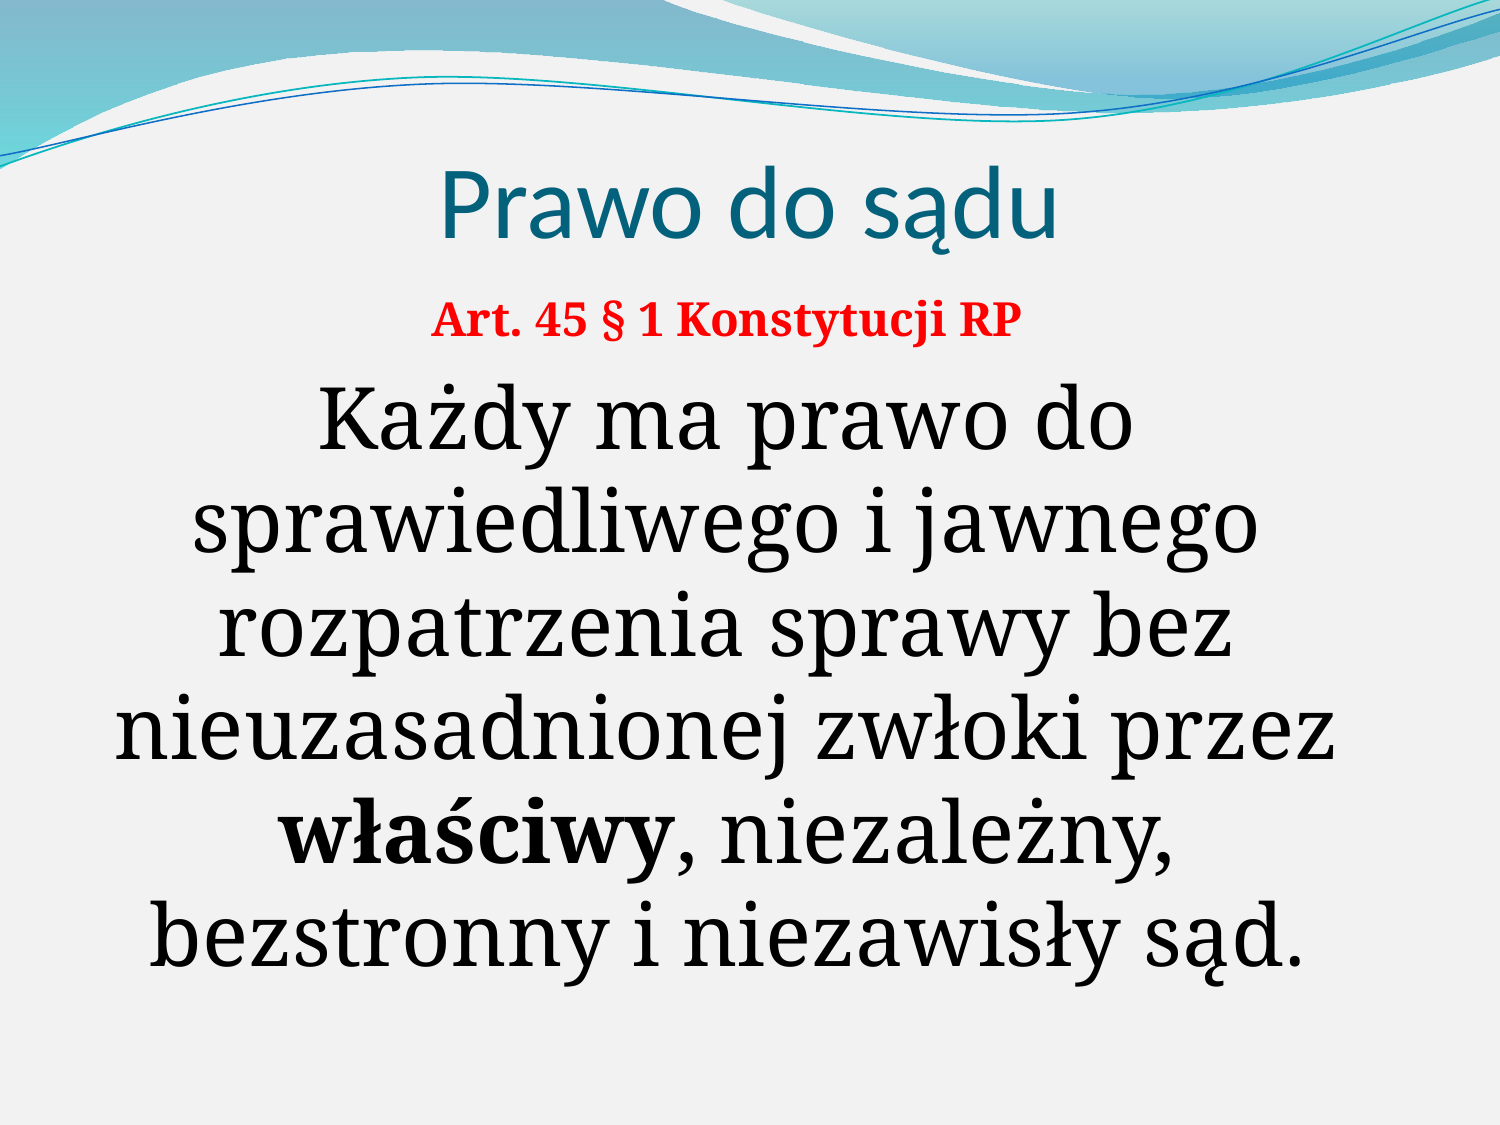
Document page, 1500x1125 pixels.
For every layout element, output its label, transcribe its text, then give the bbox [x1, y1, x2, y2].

list Art. 45 § 1 Konstytucji RP Każdy ma prawo do sprawiedliwego i jawnego rozpatrzenia sprawy bez nieuzasadnionej zwłoki przez właściwy, niezależny, bezstronny i niezawisły sąd. [76, 282, 1378, 997]
title Prawo do sądu [243, 71, 1257, 260]
